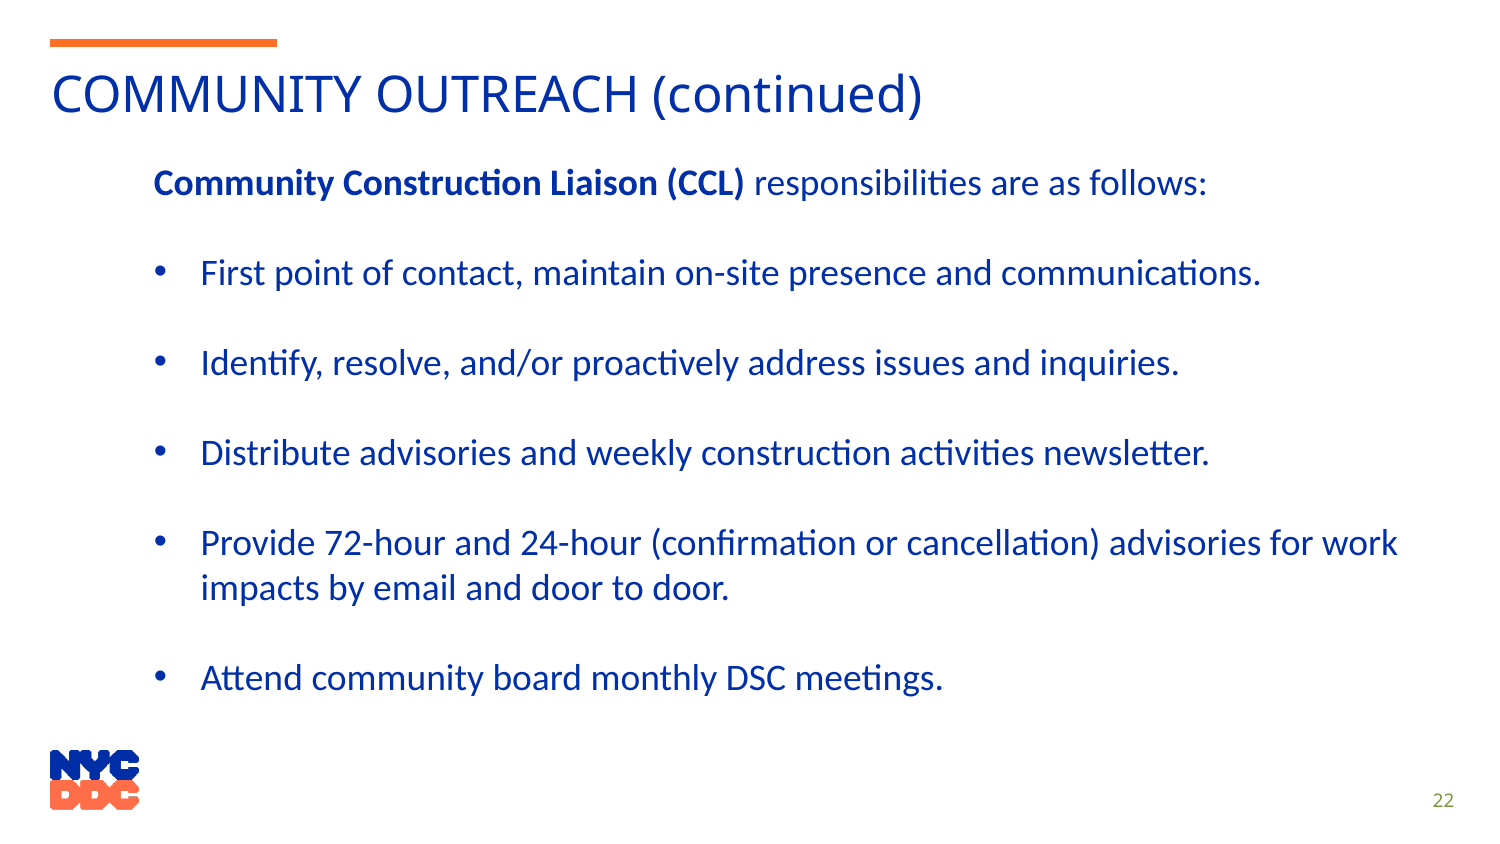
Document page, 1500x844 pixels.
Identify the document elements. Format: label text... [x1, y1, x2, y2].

text_box 22 [1075, 779, 1466, 825]
picture [49, 749, 140, 811]
text_box COMMUNITY OUTREACH (continued) [36, 61, 1194, 132]
text_box Community Construction Liaison (CCL) responsibilities are as follows: First point of contact, maintain on-site presence and communications. Identify, resolve, and/or proactively address issues and inquiries. Distribute advisories and weekly construction activities newsletter. Provide 72-hour and 24-hour (confirmation or cancellation) advisories for work impacts by email and door to door. Attend community board monthly DSC meetings. [138, 150, 1466, 715]
